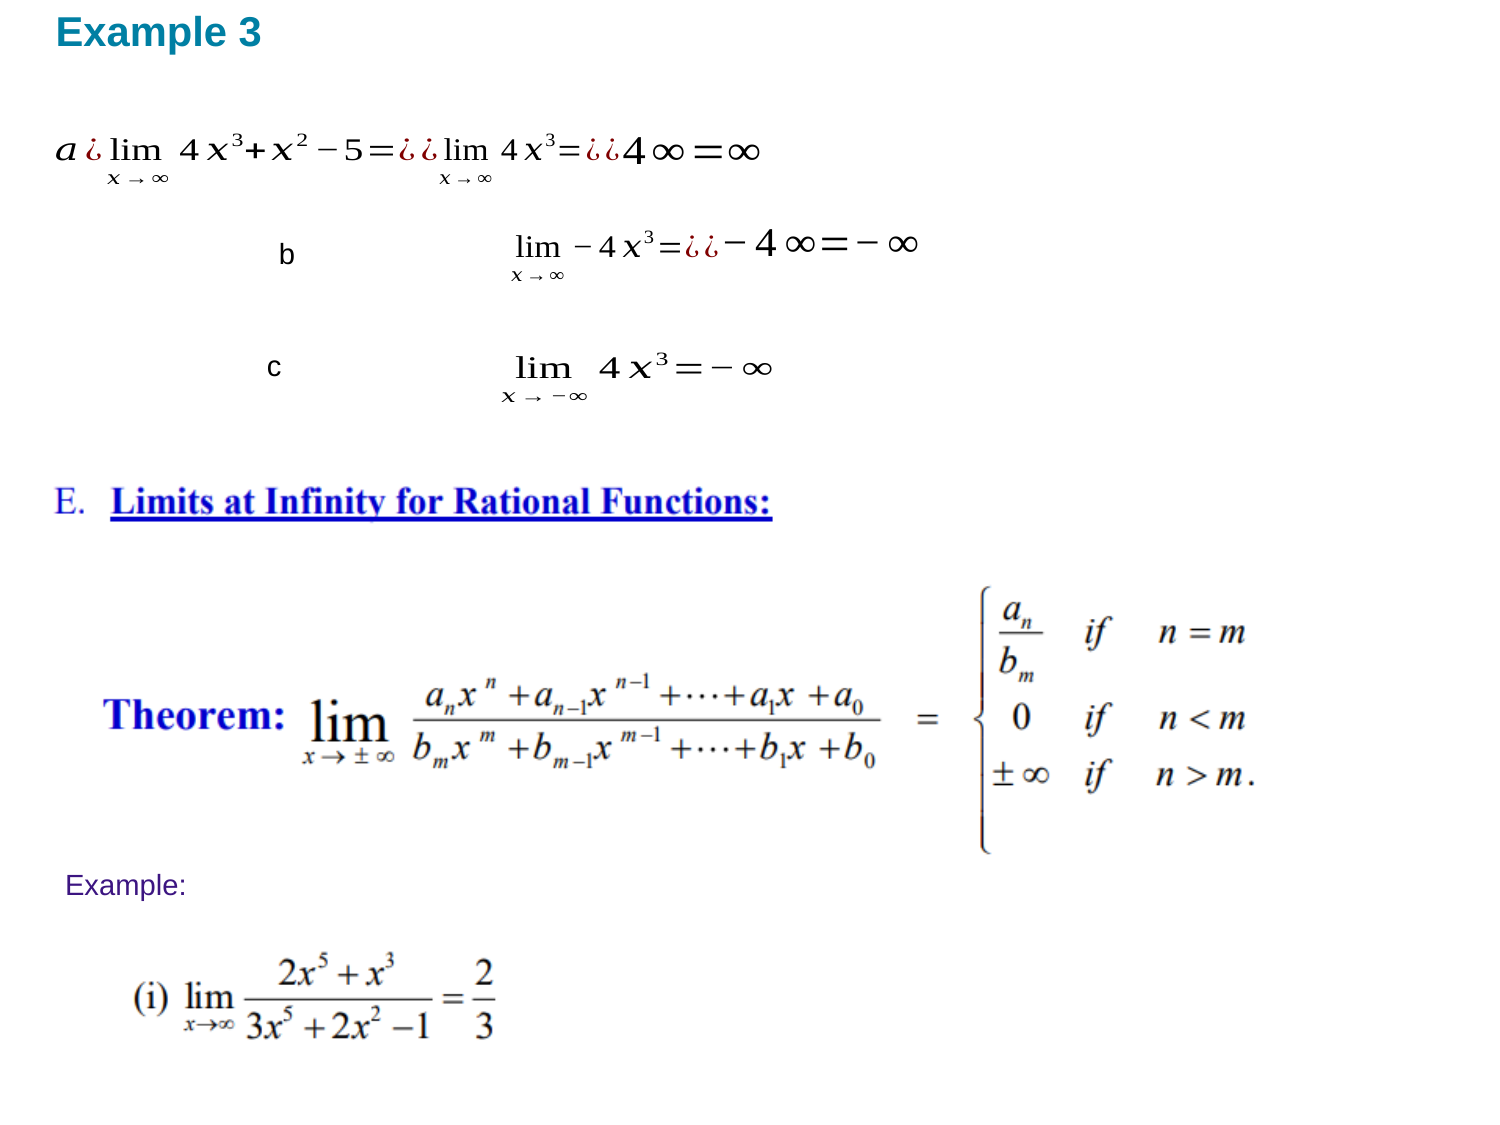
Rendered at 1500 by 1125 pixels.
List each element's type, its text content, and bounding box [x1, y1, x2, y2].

text_box Example: [50, 858, 211, 909]
text_box Example 3 [40, 0, 333, 63]
picture [40, 466, 787, 533]
picture [84, 570, 1387, 867]
picture [132, 940, 530, 1051]
